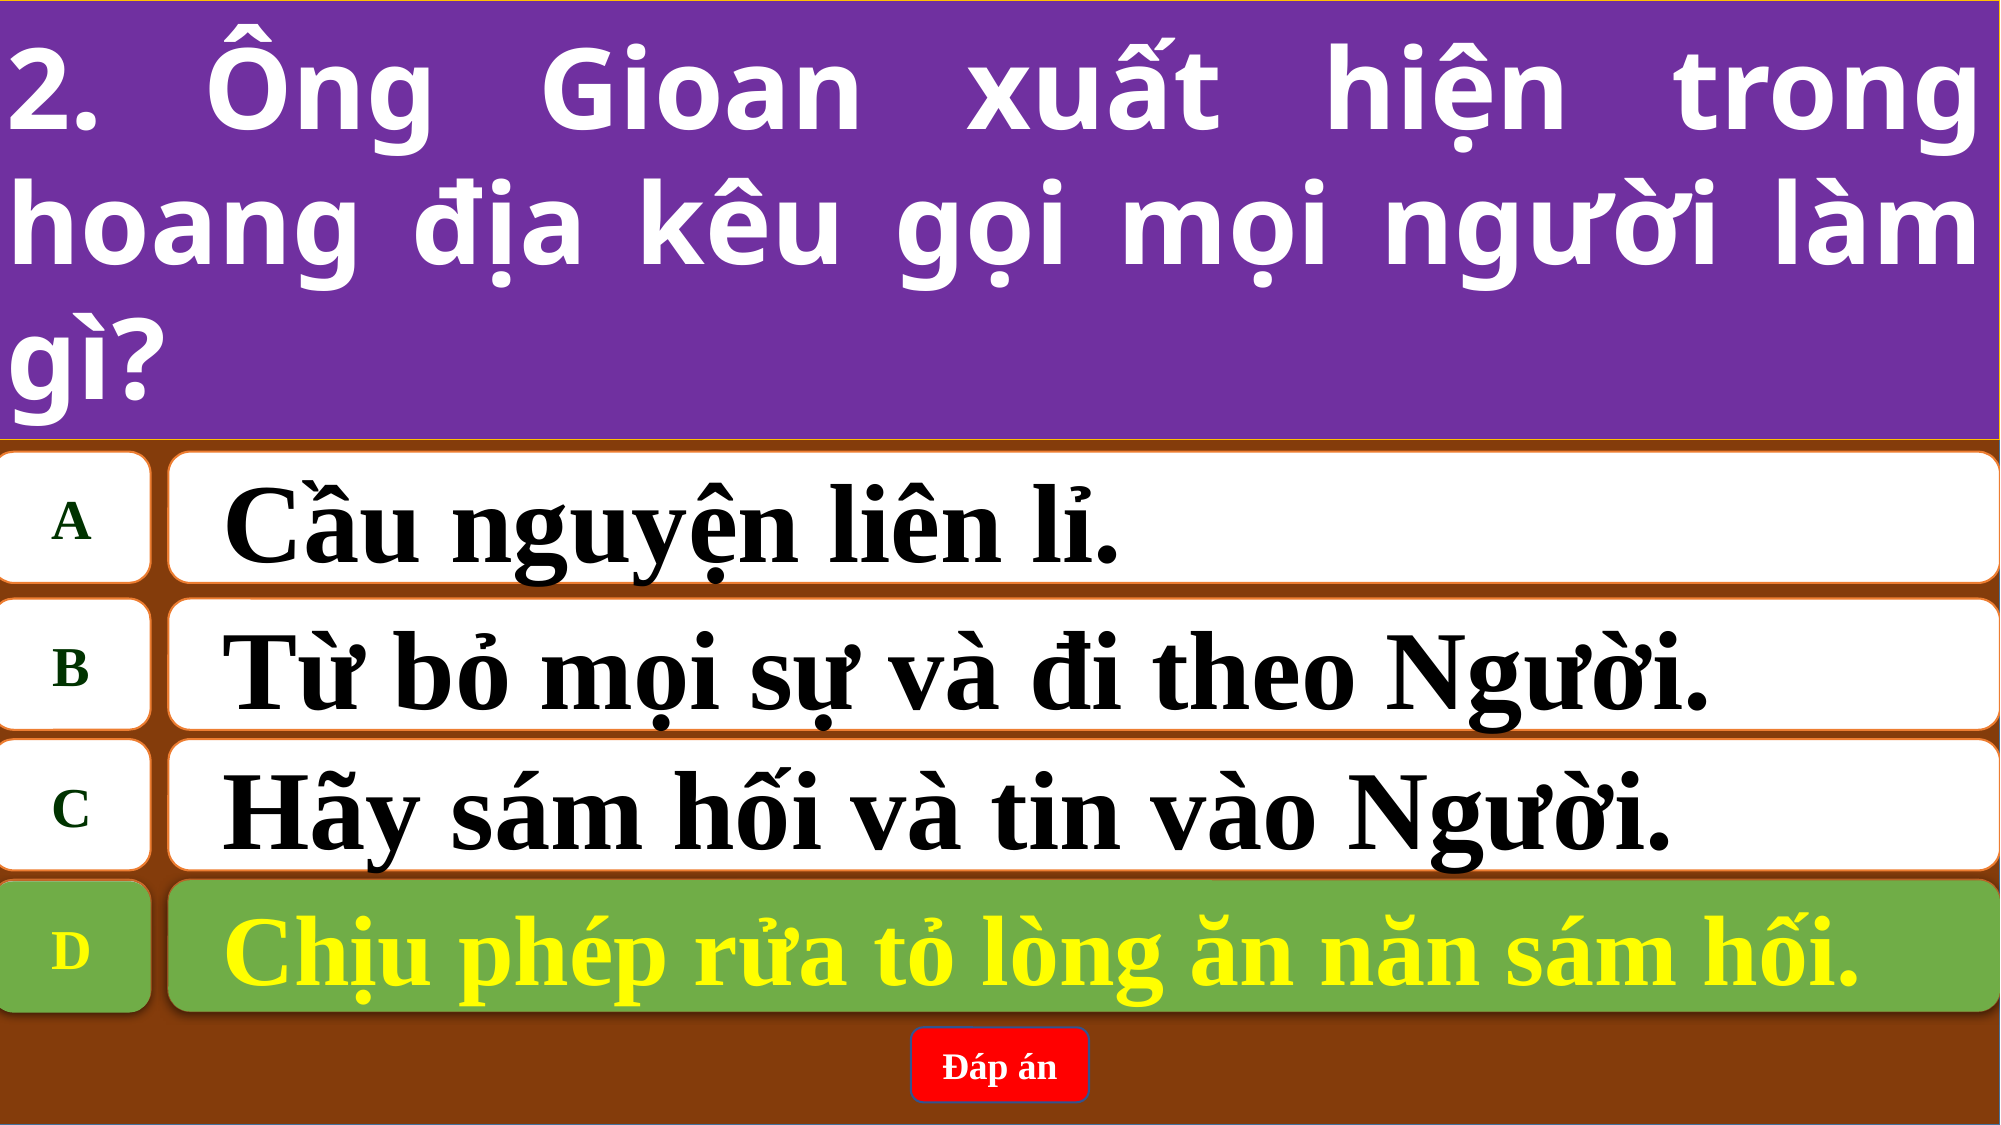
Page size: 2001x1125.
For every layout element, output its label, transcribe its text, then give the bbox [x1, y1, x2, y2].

text_box Đáp án [909, 1026, 1091, 1104]
text_box [0, 1013, 2000, 1125]
text_box [0, 440, 2000, 451]
text_box [1467, 871, 2000, 879]
text_box [0, 730, 2000, 739]
text_box [0, 871, 369, 879]
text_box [0, 451, 2000, 583]
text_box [0, 598, 2000, 730]
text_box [0, 739, 2000, 871]
text_box [0, 583, 2000, 598]
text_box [0, 880, 2000, 1013]
text_box 2. Ông Gioan xuất hiện trong hoang địa kêu gọi mọi người làm gì? [0, 0, 2000, 440]
